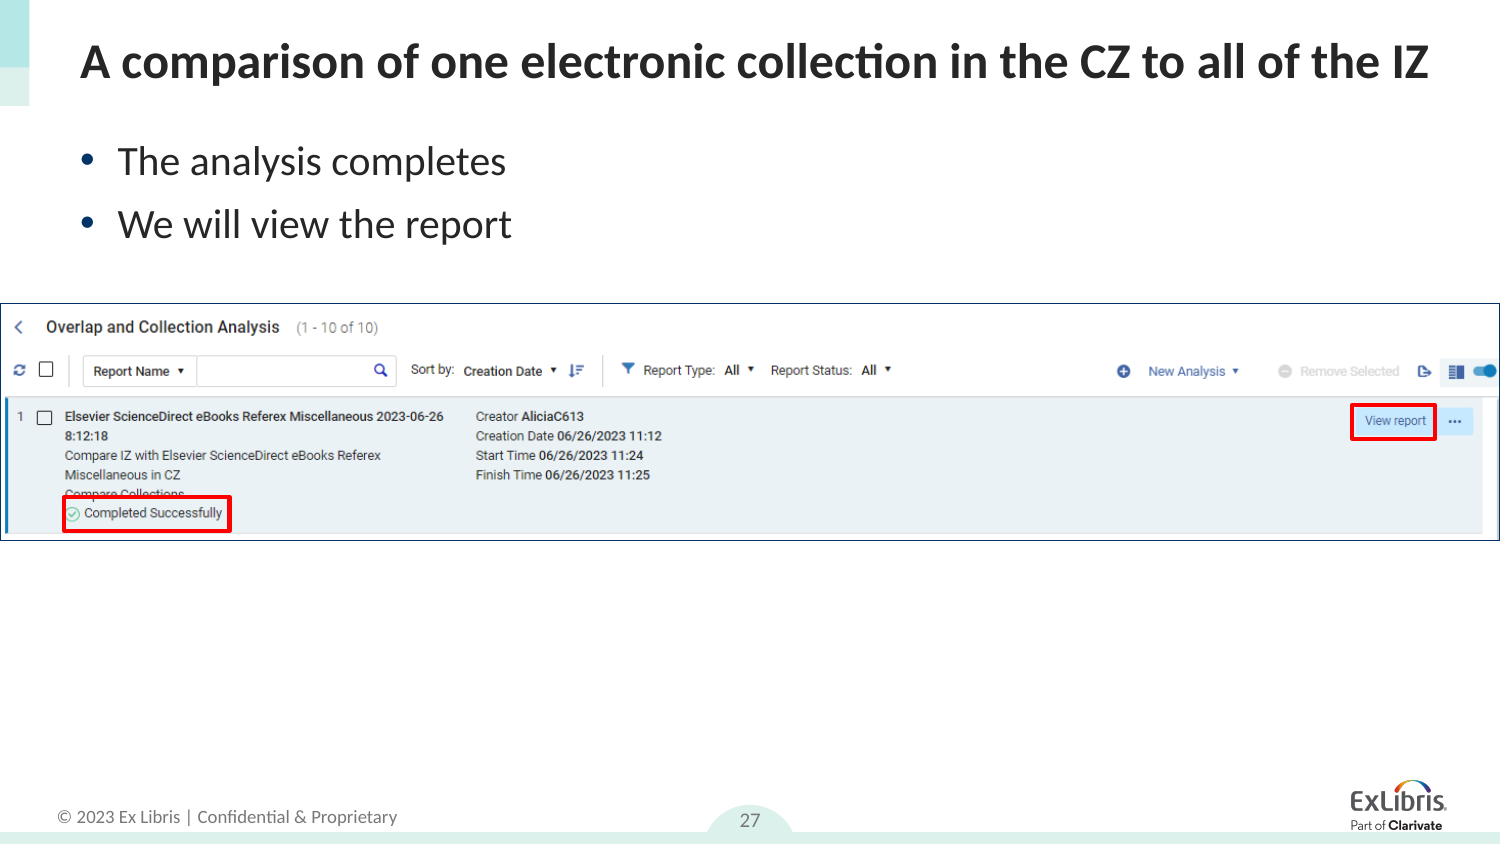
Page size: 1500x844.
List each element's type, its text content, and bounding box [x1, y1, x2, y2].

slide_number 27 [705, 789, 795, 844]
picture [0, 302, 1500, 541]
list The analysis completes We will view the report [64, 126, 1447, 284]
picture [1351, 780, 1447, 830]
title A comparison of one electronic collection in the CZ to all of the IZ [64, 11, 1447, 107]
